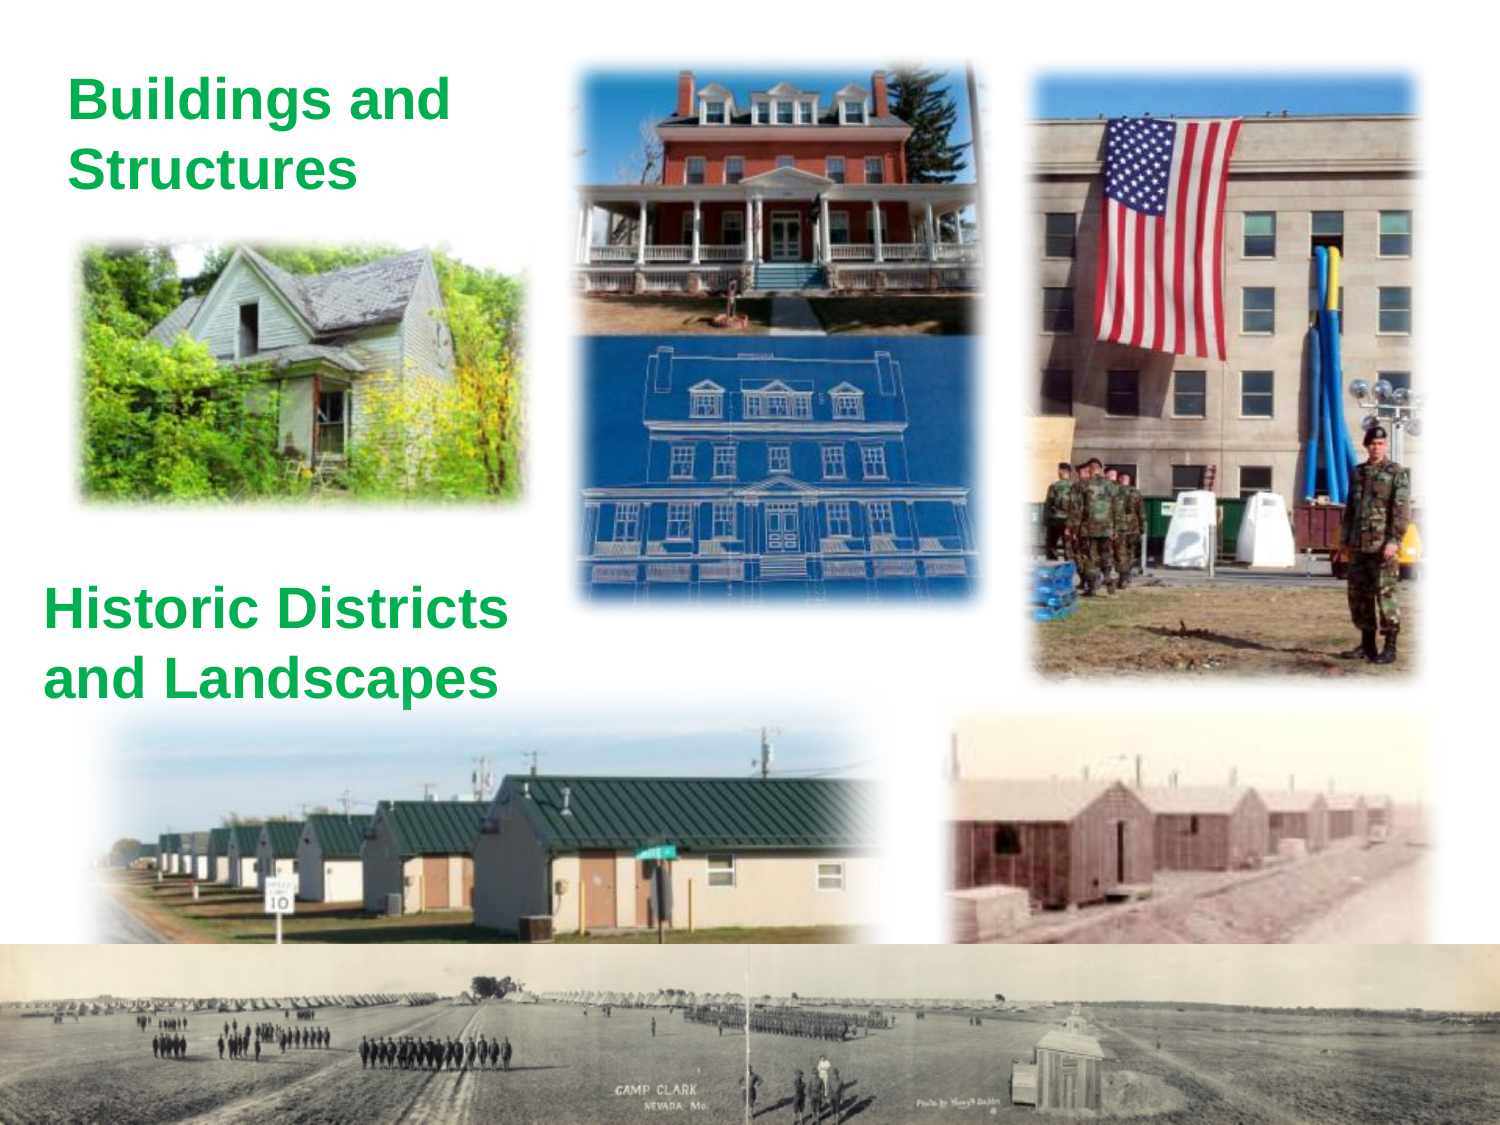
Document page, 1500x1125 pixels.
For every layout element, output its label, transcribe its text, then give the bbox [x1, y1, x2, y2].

text_box Historic Districts and Landscapes [28, 562, 608, 718]
title Buildings and Structures [52, 53, 558, 210]
picture [0, 57, 1500, 1125]
picture [63, 231, 538, 521]
picture [561, 51, 996, 621]
